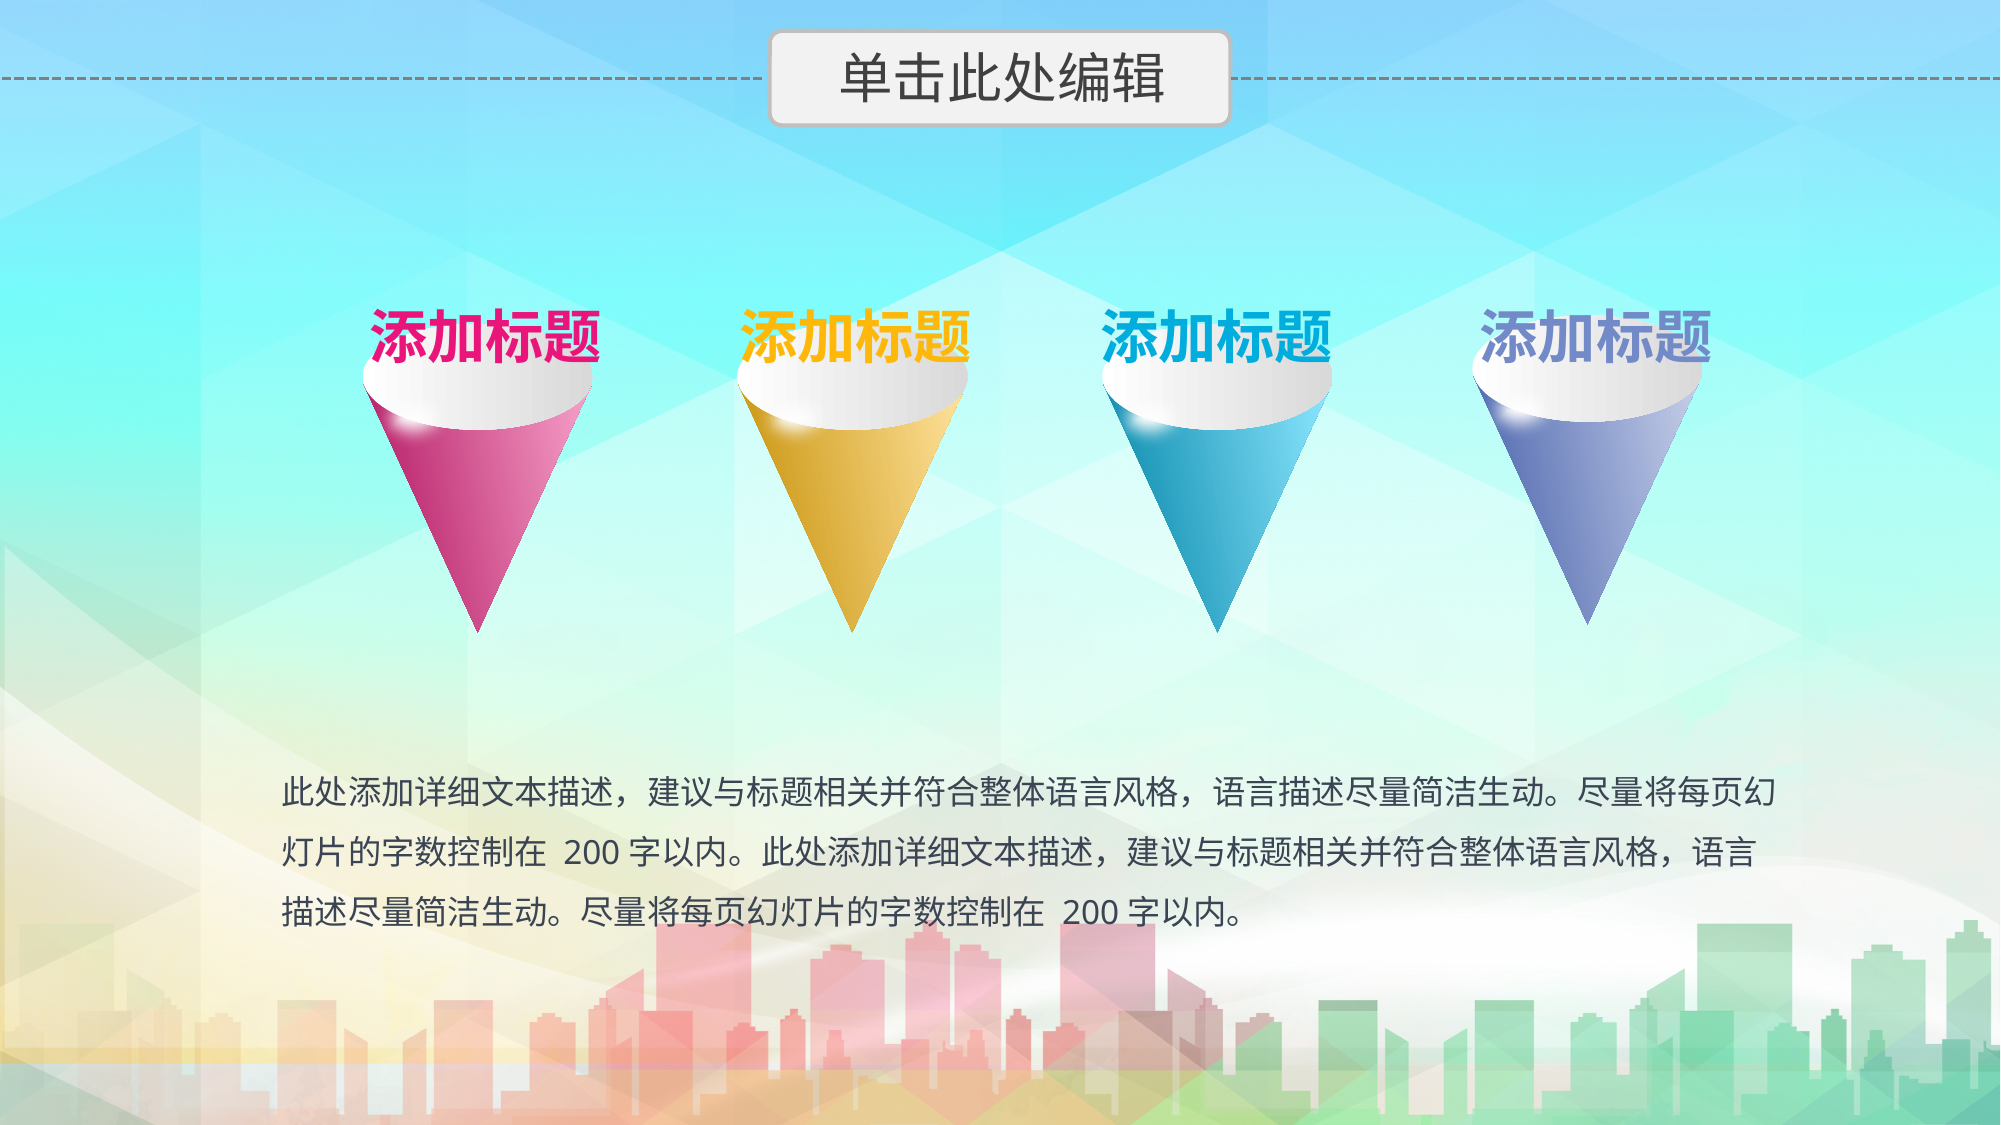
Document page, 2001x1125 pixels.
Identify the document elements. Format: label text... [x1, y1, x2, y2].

text_box [768, 29, 1232, 51]
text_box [785, 299, 1498, 752]
text_box 此处添加详细文本描述，建议与标题相关并符合整体语言风格，语言描述尽量简洁生动。尽量将每页幻灯片的字数控制在 200字以内。此处添加详细文本描述，建议与标题相关并符合整体语言风格，语言描述尽量简洁生动。尽量将每页幻灯片的字数控制在 200字以内。 [281, 751, 1780, 953]
picture [0, 0, 2001, 1125]
text_box [768, 111, 1232, 127]
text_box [420, 299, 785, 752]
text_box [1155, 299, 1868, 744]
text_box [45, 299, 420, 752]
title 单击此处编辑 [726, 51, 1280, 111]
